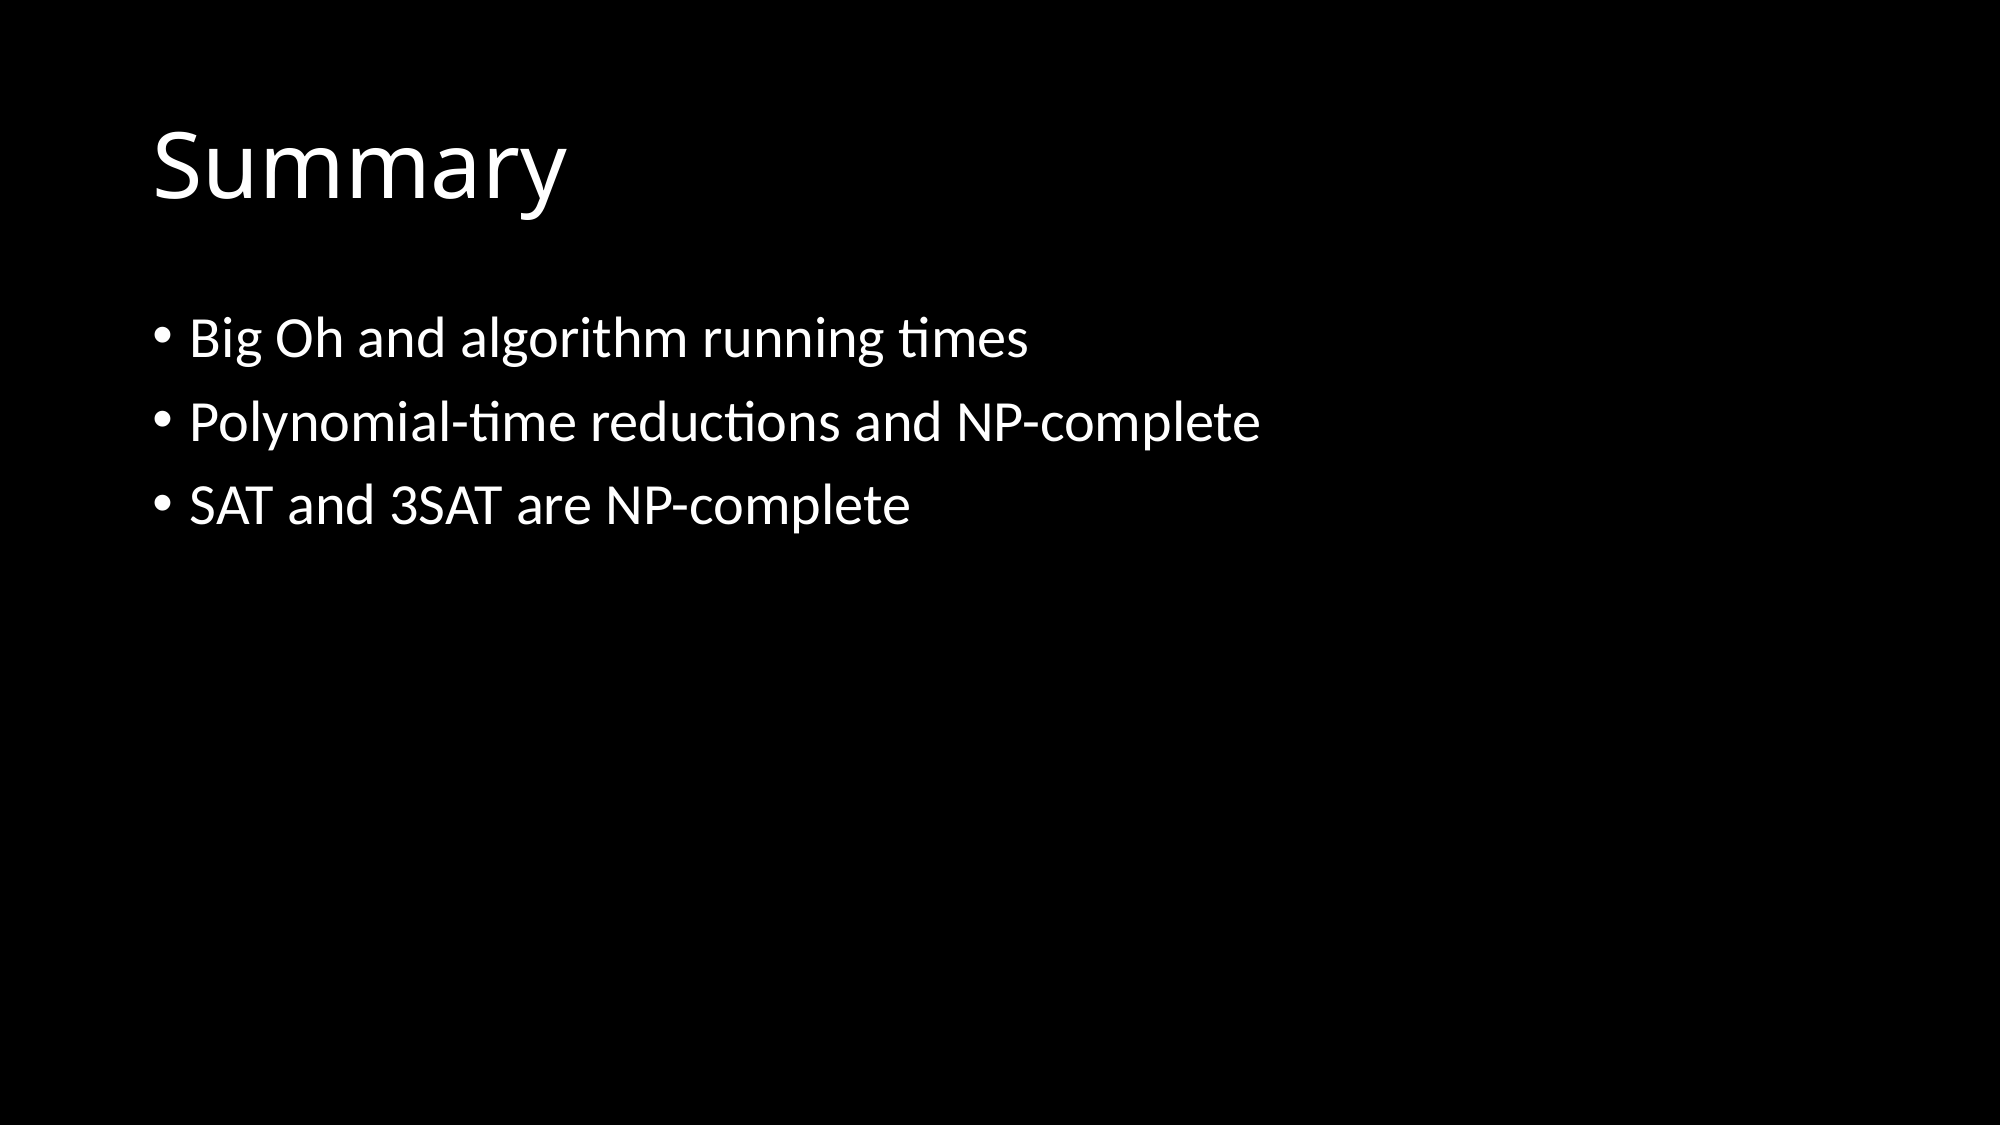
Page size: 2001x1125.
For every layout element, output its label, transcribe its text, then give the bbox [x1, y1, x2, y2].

list Big Oh and algorithm running times Polynomial-time reductions and NP-complete SAT and 3SAT are NP-complete [137, 299, 1863, 1014]
title Summary [137, 59, 1863, 278]
